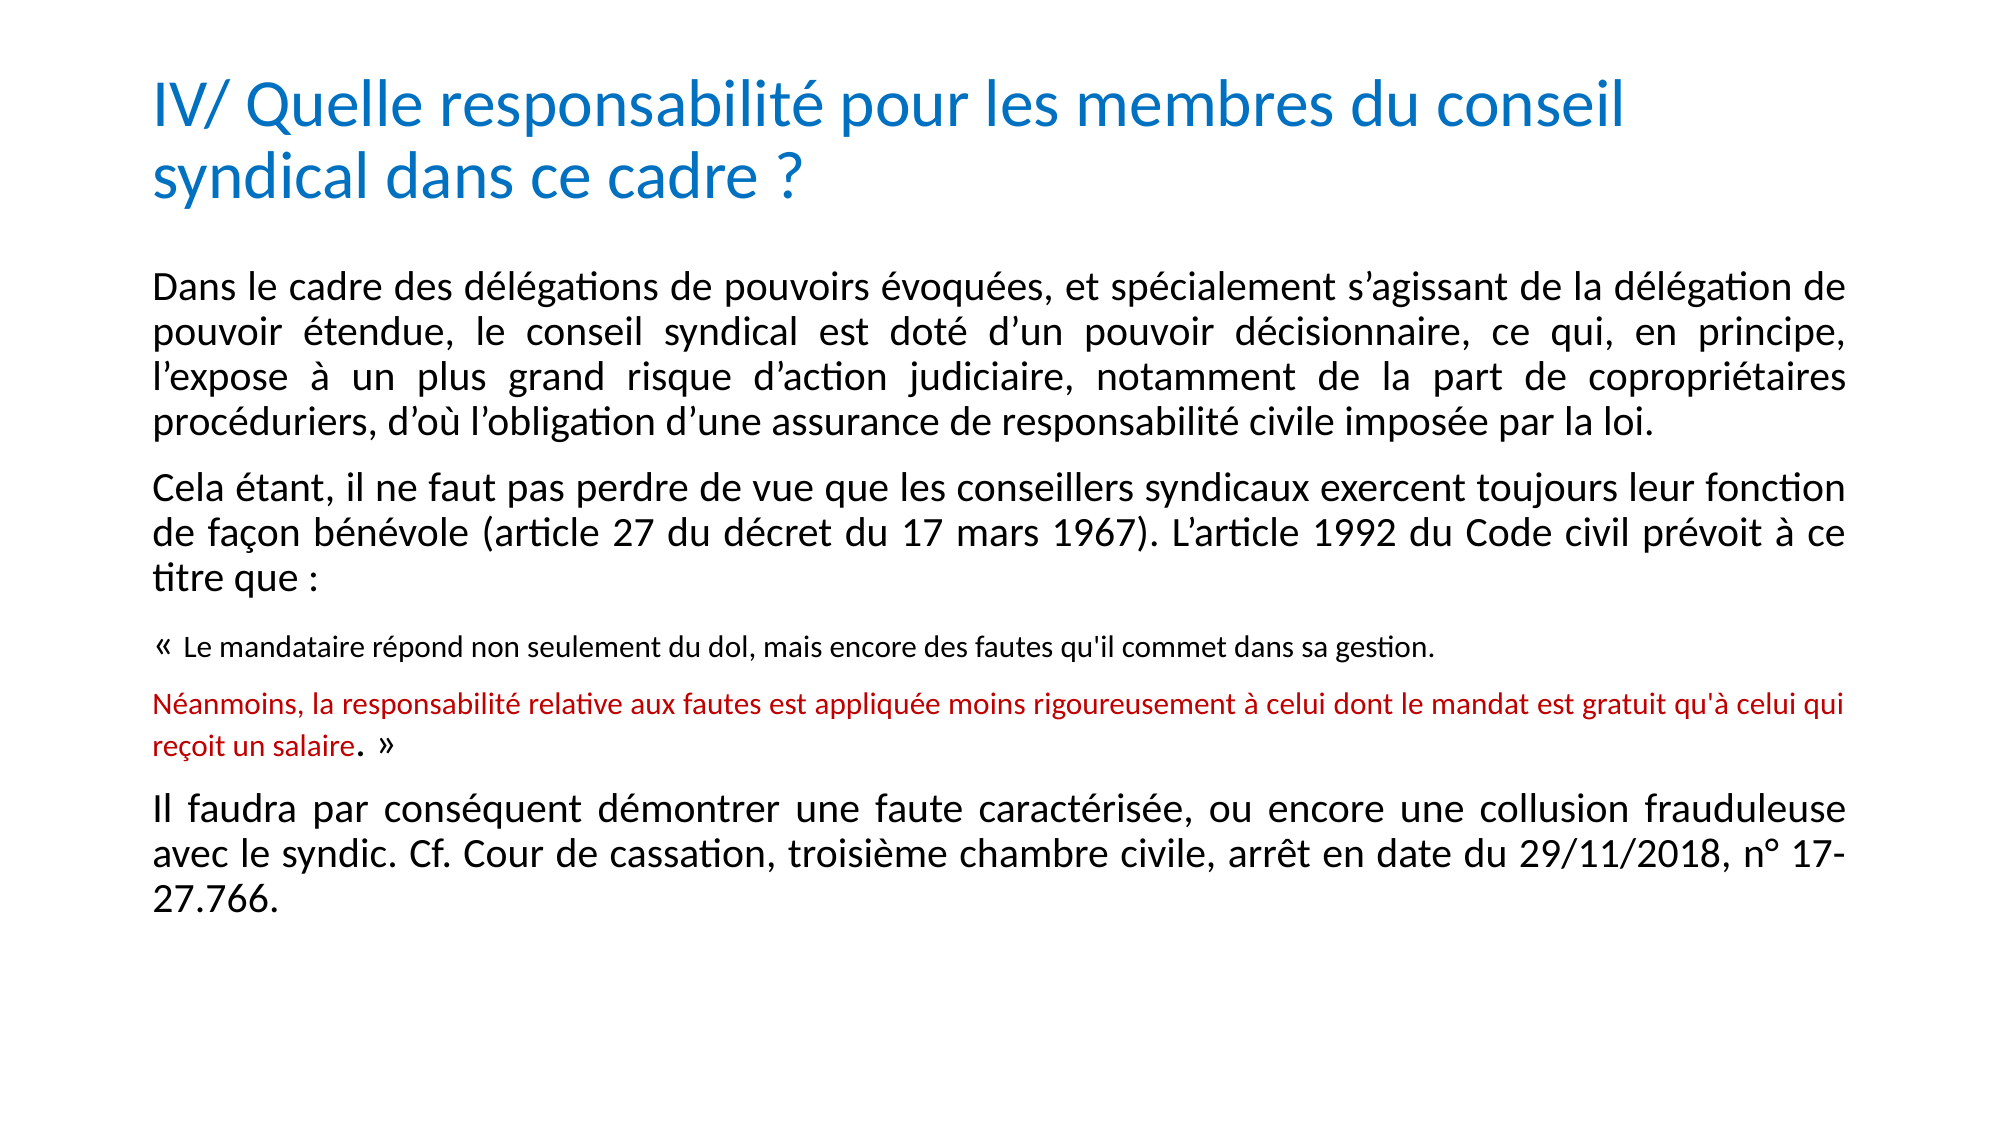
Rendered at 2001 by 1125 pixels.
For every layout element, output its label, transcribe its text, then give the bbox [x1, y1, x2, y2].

title IV/ Quelle responsabilité pour les membres du conseil syndical dans ce cadre ? [137, 59, 1863, 222]
list Dans le cadre des délégations de pouvoirs évoquées, et spécialement s’agissant de la délégation de pouvoir étendue, le conseil syndical est doté d’un pouvoir décisionnaire, ce qui, en principe, l’expose à un plus grand risque d’action judiciaire, notamment de la part de copropriétaires procéduriers, d’où l’obligation d’une assurance de responsabilité civile imposée par la loi. Cela étant, il ne faut pas perdre de vue que les conseillers syndicaux exercent toujours leur fonction de façon bénévole (article 27 du décret du 17 mars 1967). L’article 1992 du Code civil prévoit à ce titre que : « Le mandataire répond non seulement du dol, mais encore des fautes qu'il commet dans sa gestion. Néanmoins, la responsabilité relative aux fautes est appliquée moins rigoureusement à celui dont le mandat est gratuit qu'à celui qui reçoit un salaire. » Il faudra par conséquent démontrer une faute caractérisée, ou encore une collusion frauduleuse avec le syndic. Cf. Cour de cassation, troisième chambre civile, arrêt en date du 29/11/2018, n° 17-27.766. [137, 256, 1863, 1014]
